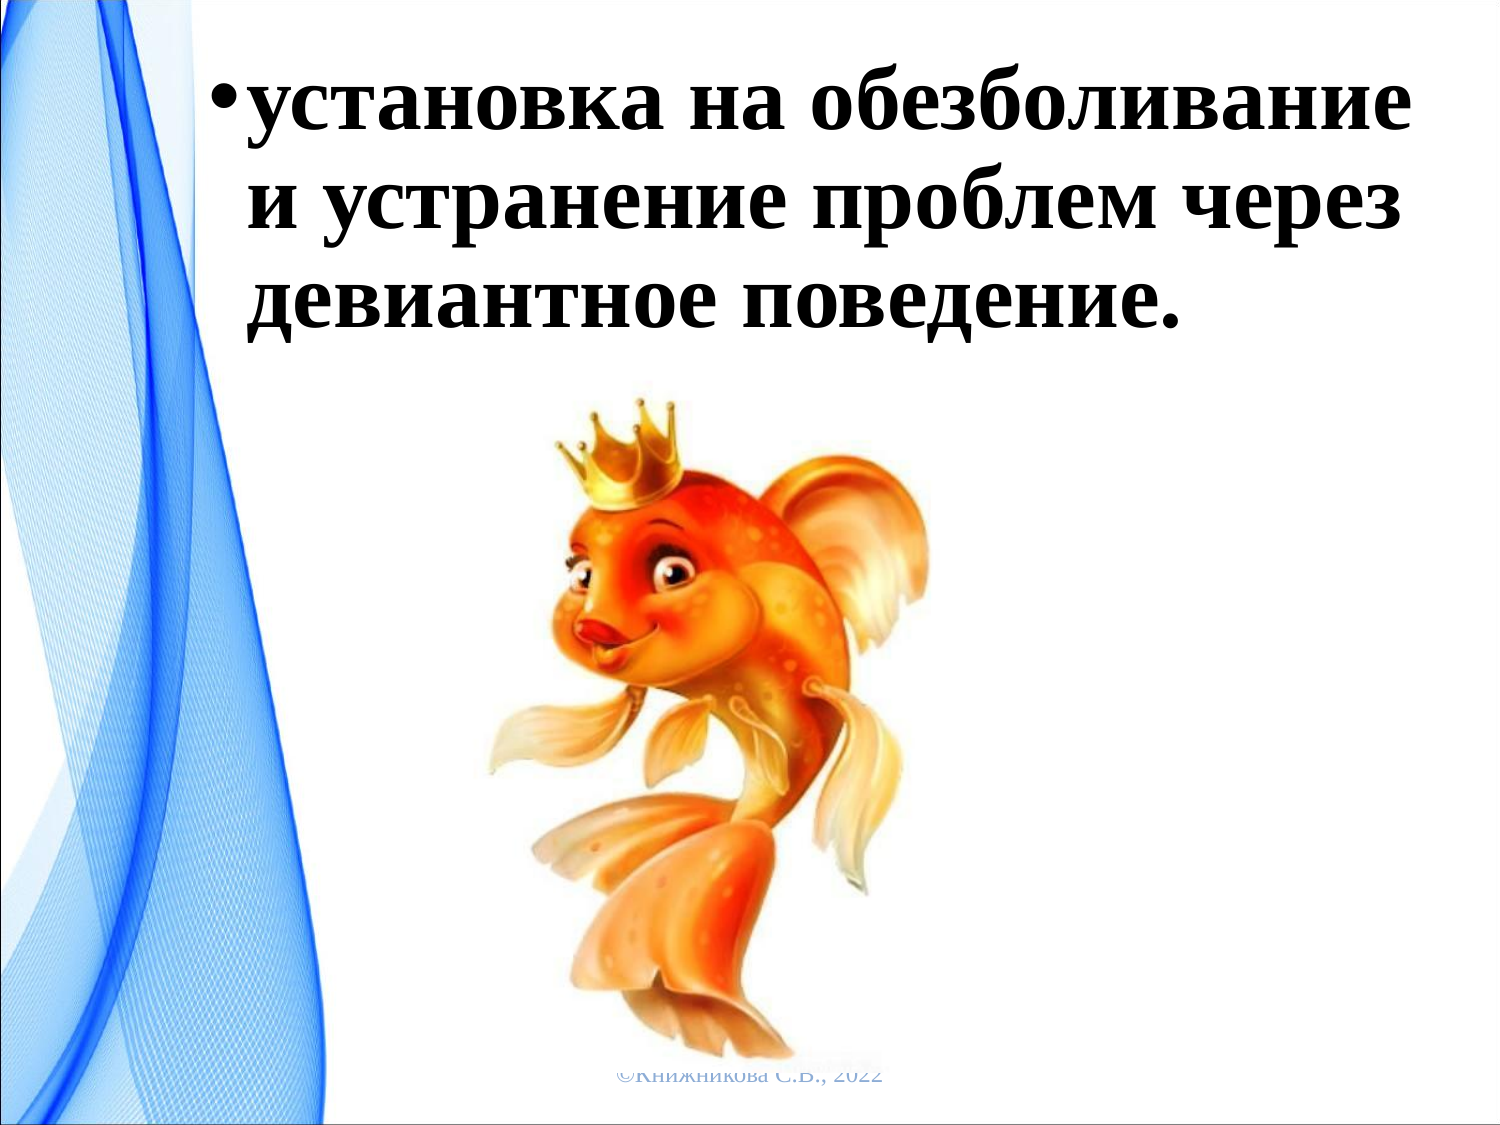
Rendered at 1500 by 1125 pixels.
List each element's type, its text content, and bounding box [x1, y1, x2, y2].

footer ©Книжникова С.В., 2022 [496, 1042, 1004, 1103]
picture [0, 0, 1500, 1125]
list установка на обезболивание и устранение проблем через девиантное поведение. [193, 42, 1470, 1007]
